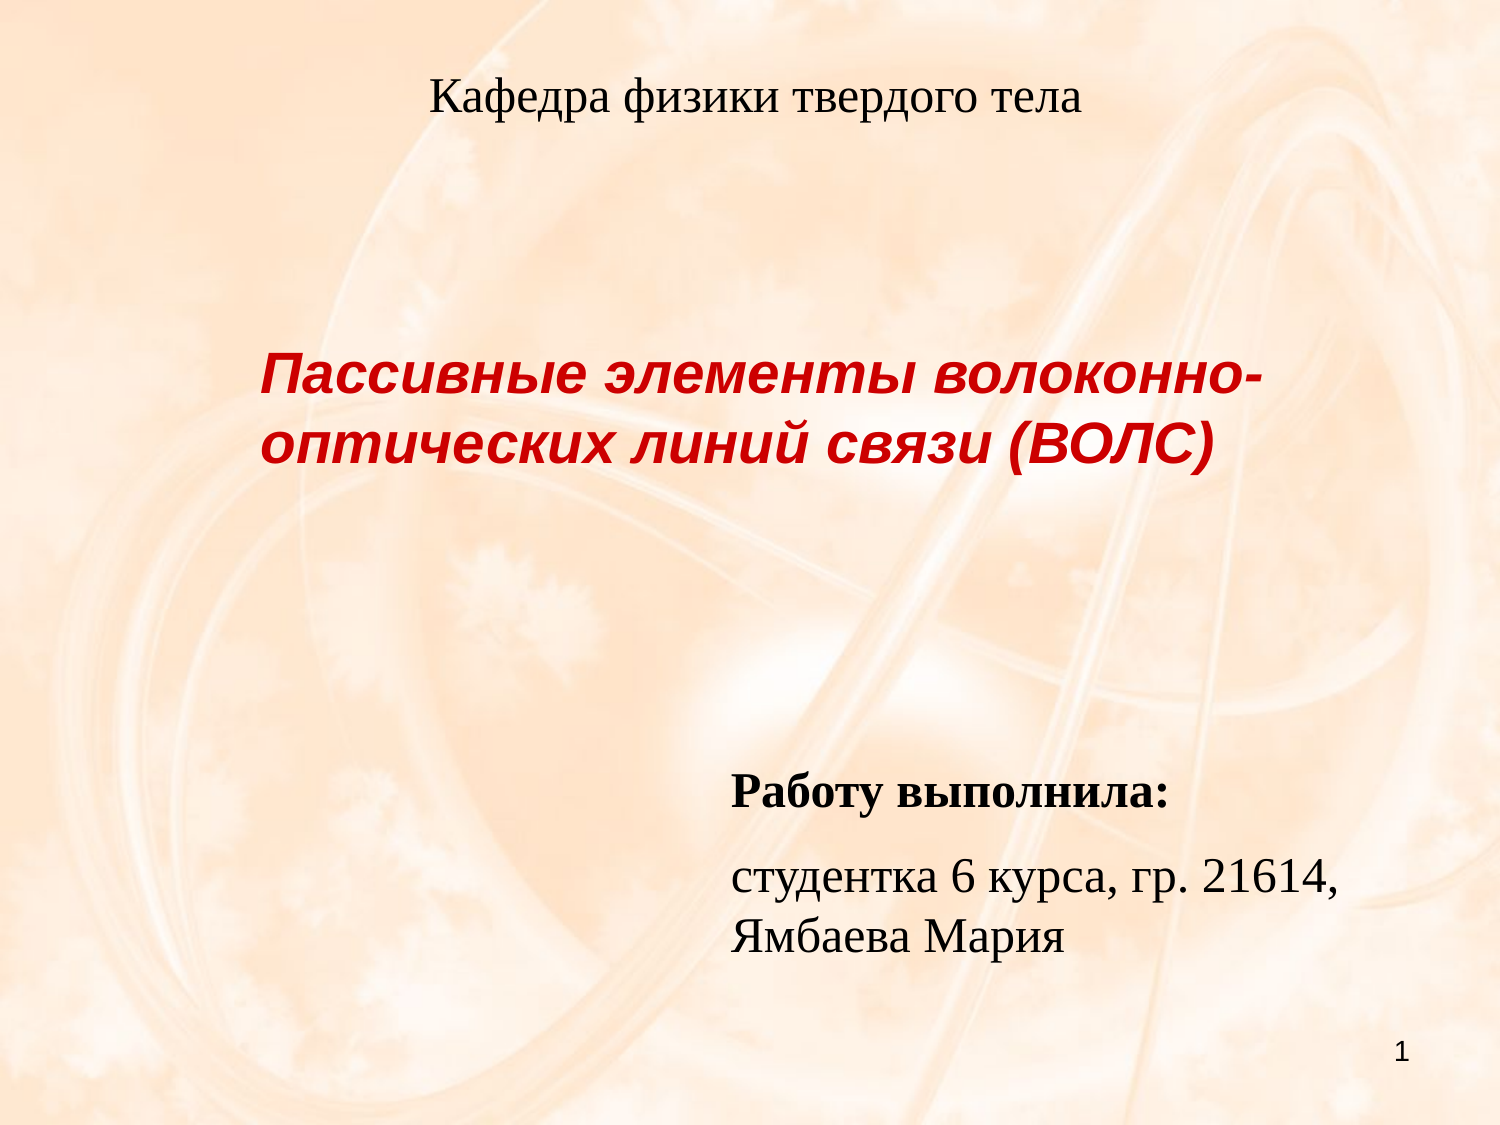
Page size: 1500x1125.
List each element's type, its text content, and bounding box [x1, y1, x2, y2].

slide_number 1 [1074, 1024, 1426, 1103]
text_box Работу выполнила: студентка 6 курса, гр. 21614, Ямбаева Мария [715, 750, 1460, 970]
picture [0, 0, 1500, 1125]
text_box Кафедра физики твердого тела [348, 54, 1164, 130]
text_box Пассивные элементы волоконно-оптических линий связи (ВОЛС) [246, 328, 1286, 483]
